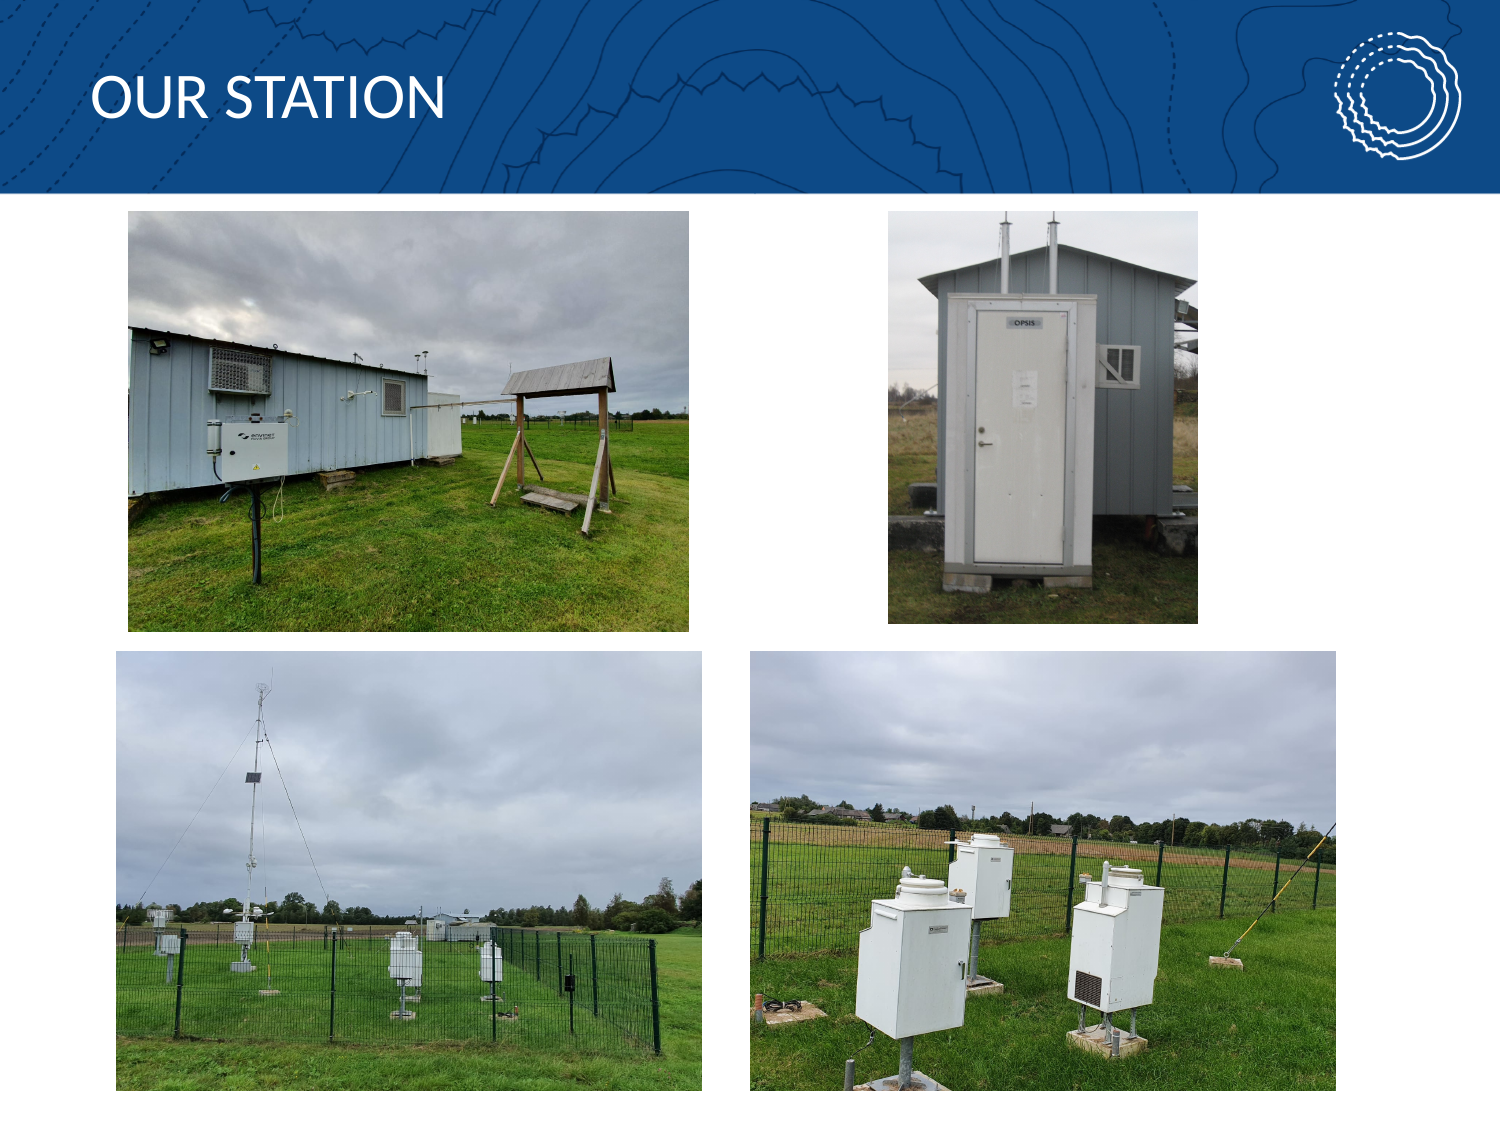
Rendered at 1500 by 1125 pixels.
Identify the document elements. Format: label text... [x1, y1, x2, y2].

picture [0, 0, 1500, 1125]
title Our station [75, 45, 1425, 139]
